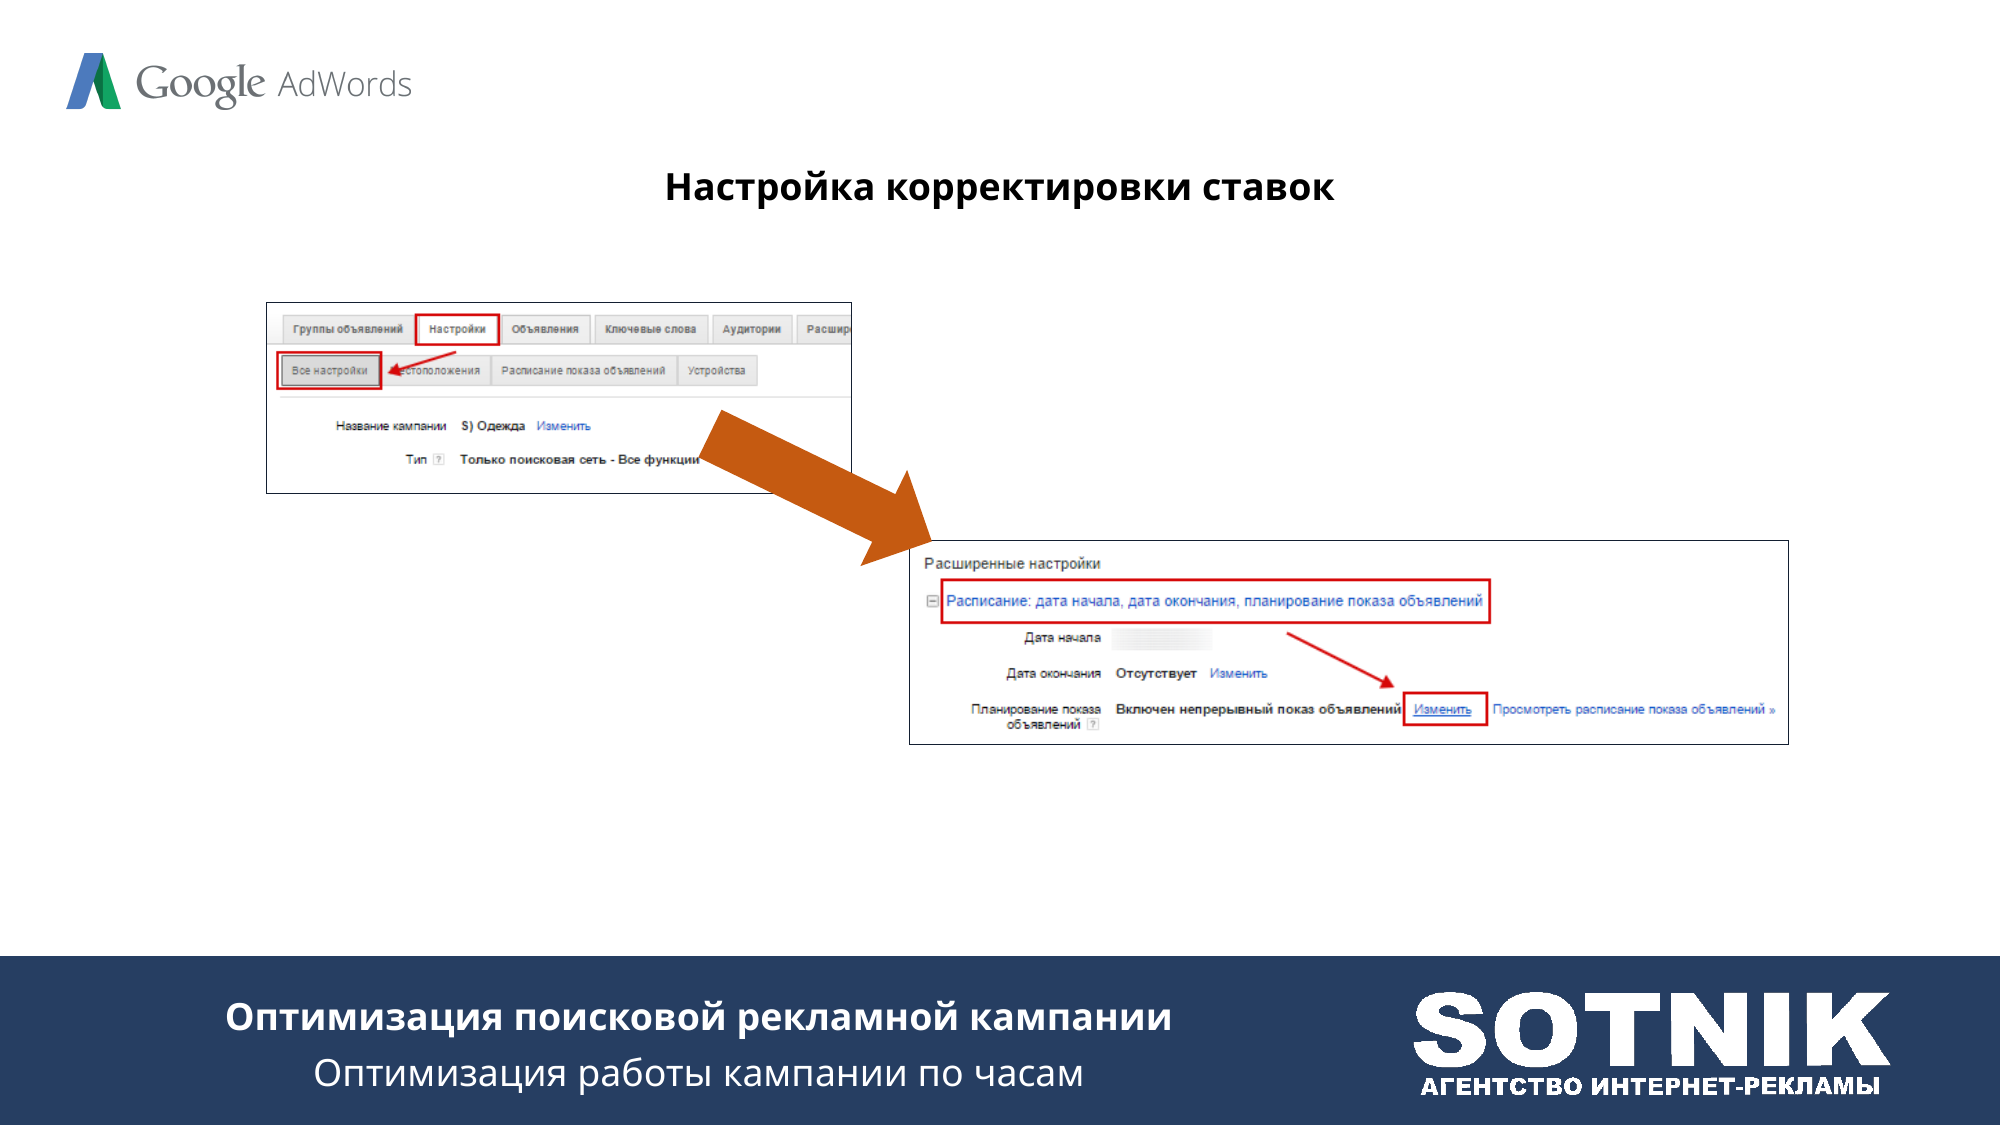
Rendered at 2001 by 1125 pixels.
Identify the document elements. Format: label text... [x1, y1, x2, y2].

text_box Настройка корректировки ставок [473, 155, 1527, 215]
text_box [773, 469, 932, 567]
picture [909, 540, 1789, 745]
picture [66, 53, 411, 110]
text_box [0, 957, 2000, 1125]
picture [266, 302, 852, 494]
